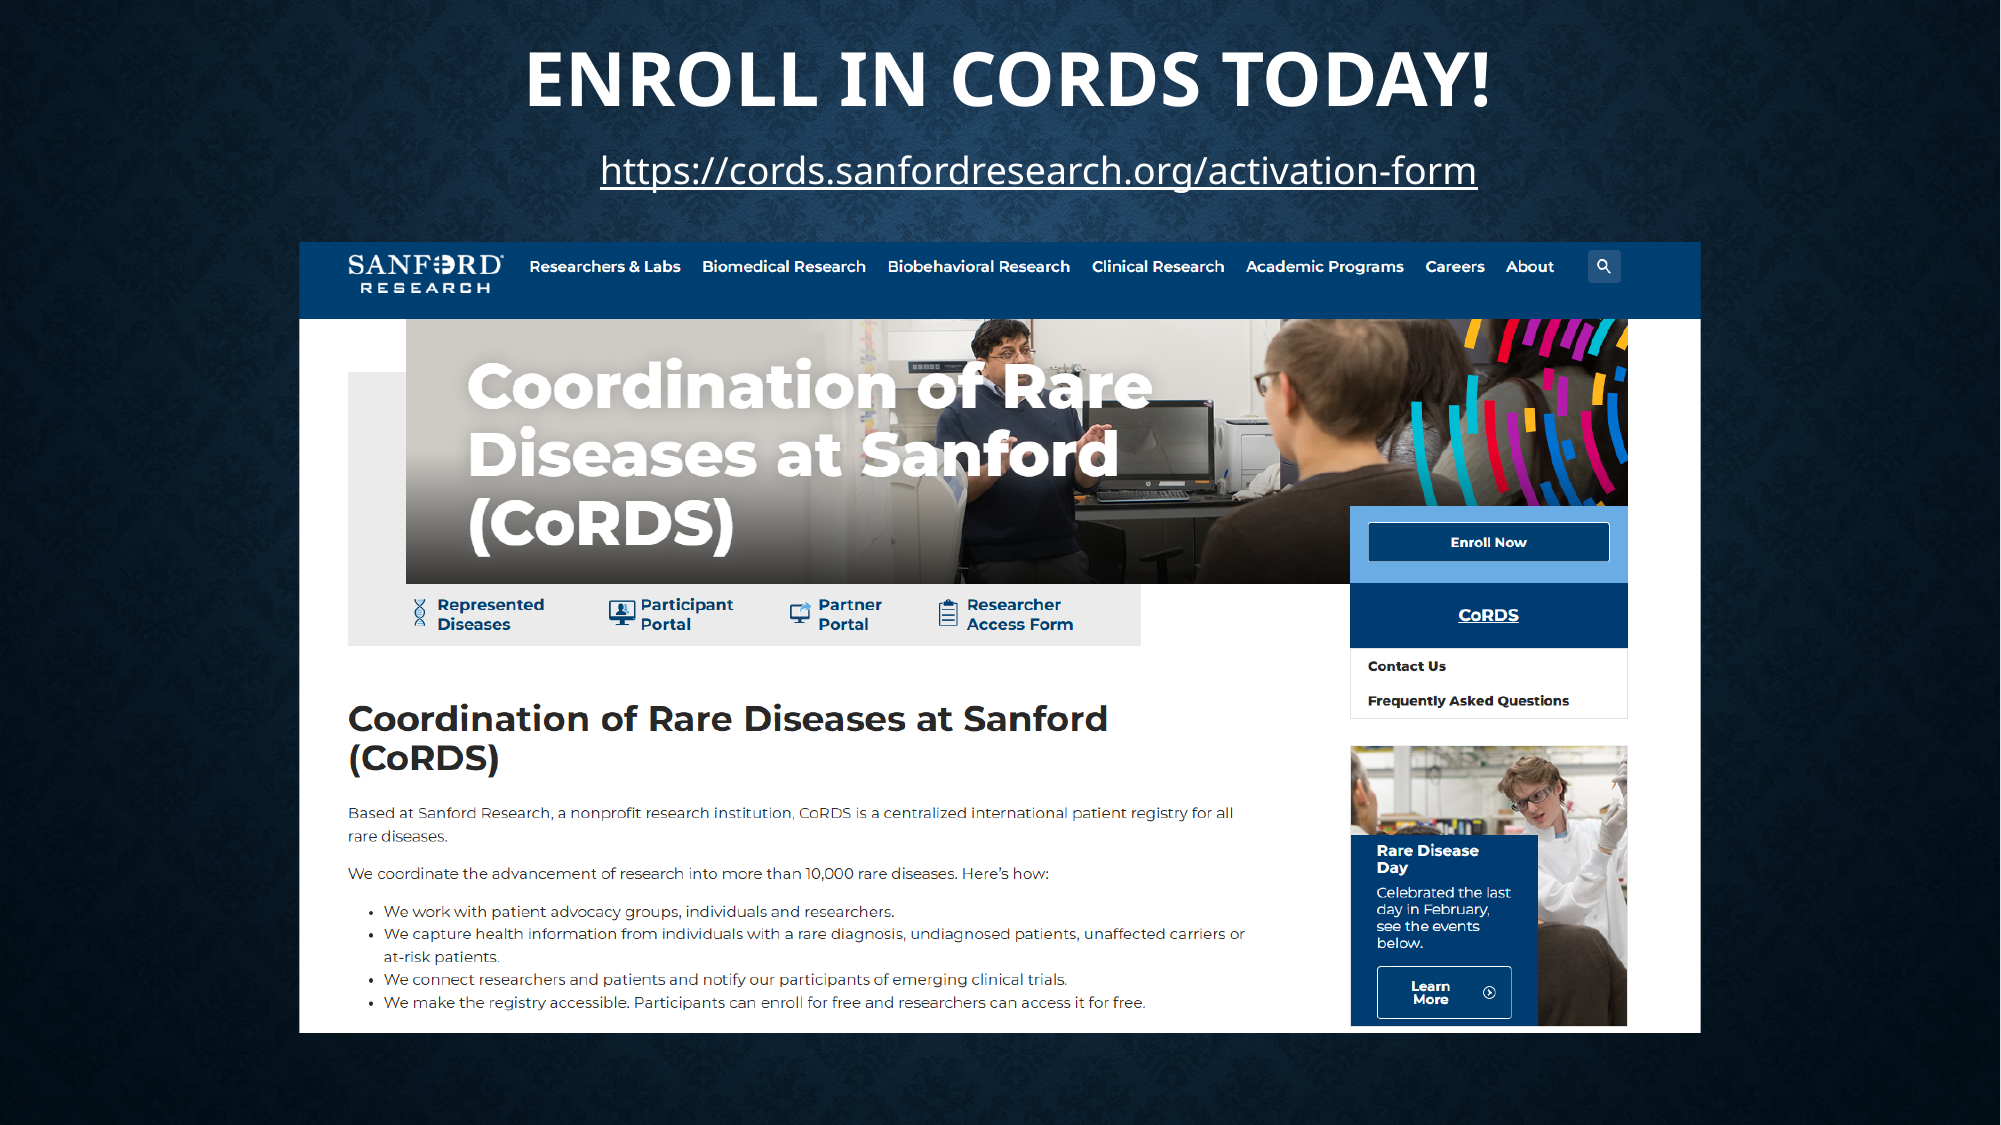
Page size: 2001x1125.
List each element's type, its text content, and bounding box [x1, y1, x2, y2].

picture [298, 242, 1702, 1033]
list https://cords.sanfordresearch.org/activation-form [189, 130, 1889, 213]
title Enroll in cords today! [168, 0, 1868, 131]
